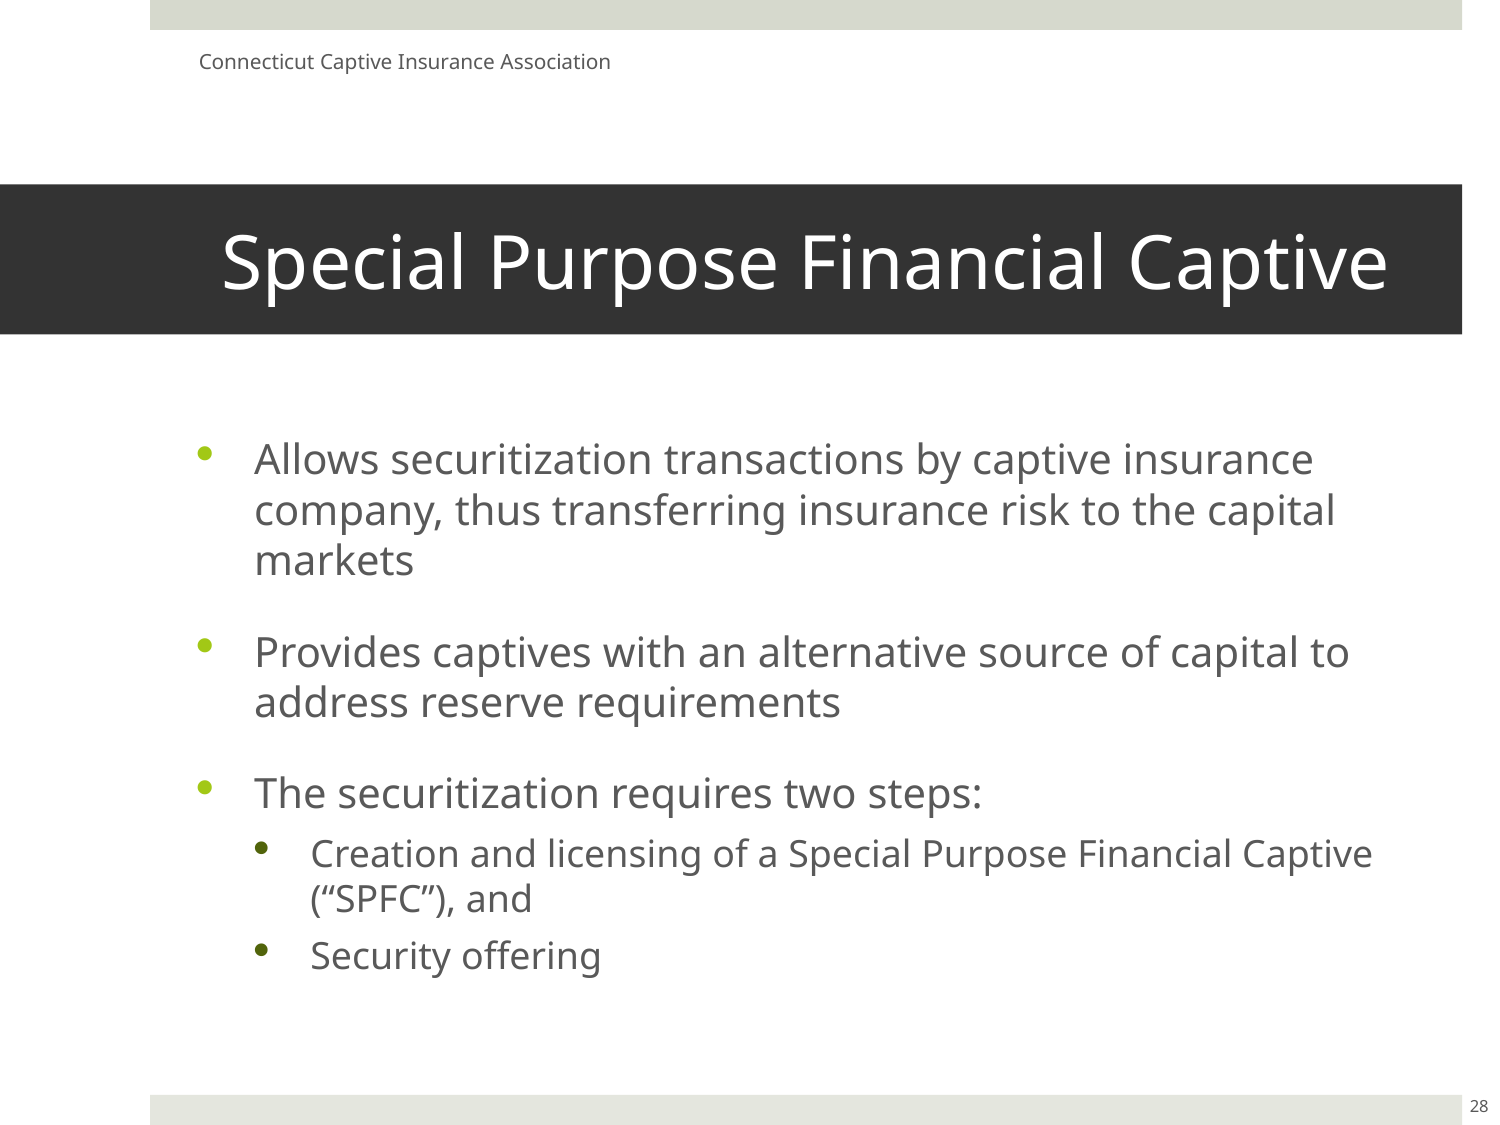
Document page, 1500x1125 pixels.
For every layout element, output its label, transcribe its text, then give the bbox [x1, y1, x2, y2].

title Special Purpose Financial Captive [0, 184, 1463, 335]
slide_number 28 [1441, 1077, 1500, 1125]
footer Connecticut Captive Insurance Association [183, 30, 659, 91]
list Allows securitization transactions by captive insurance company, thus transferring insurance risk to the capital markets Provides captives with an alternative source of capital to address reserve requirements The securitization requires two steps: Creation and licensing of a Special Purpose Financial Captive (“SPFC”), and Security offering [182, 425, 1432, 1028]
